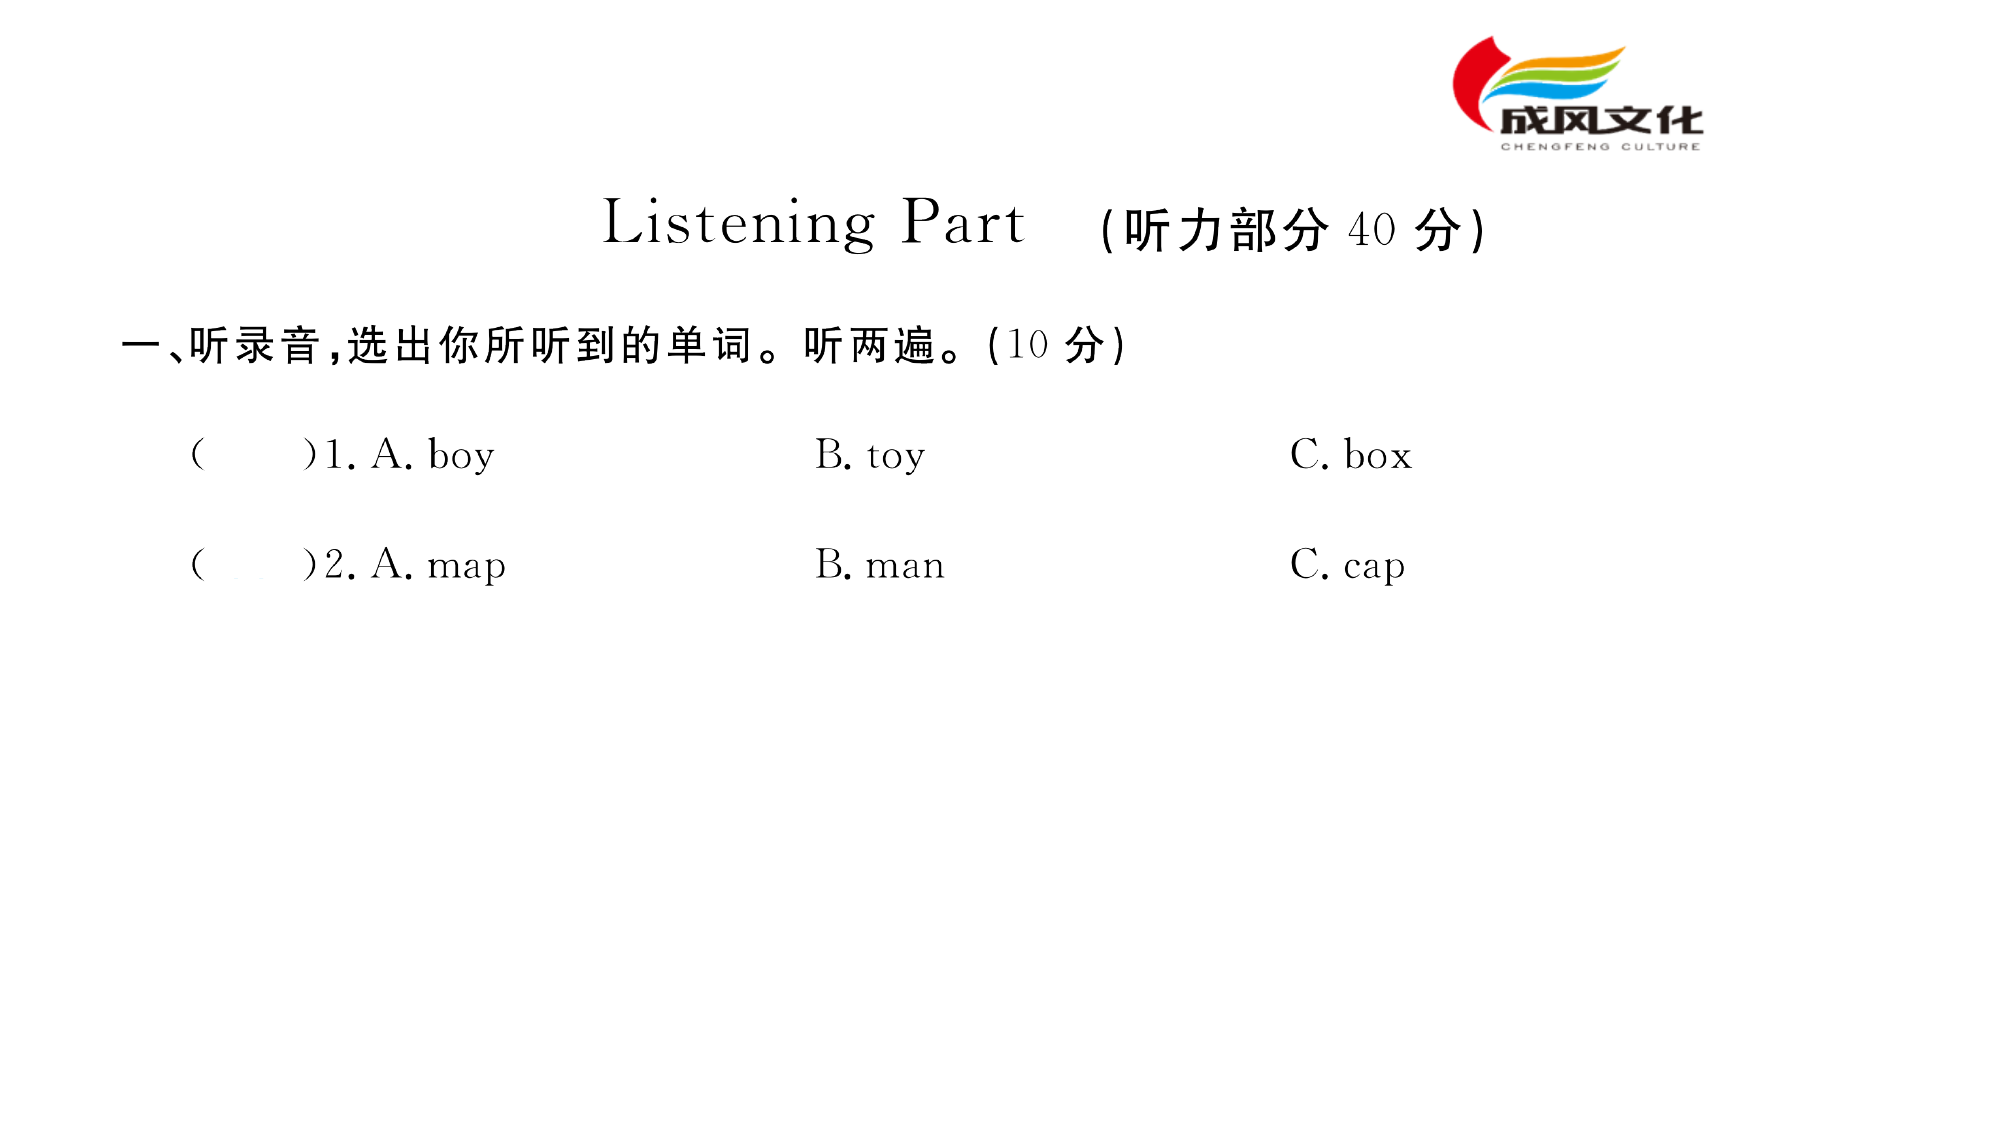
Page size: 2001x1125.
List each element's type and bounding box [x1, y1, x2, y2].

picture [118, 30, 2000, 609]
